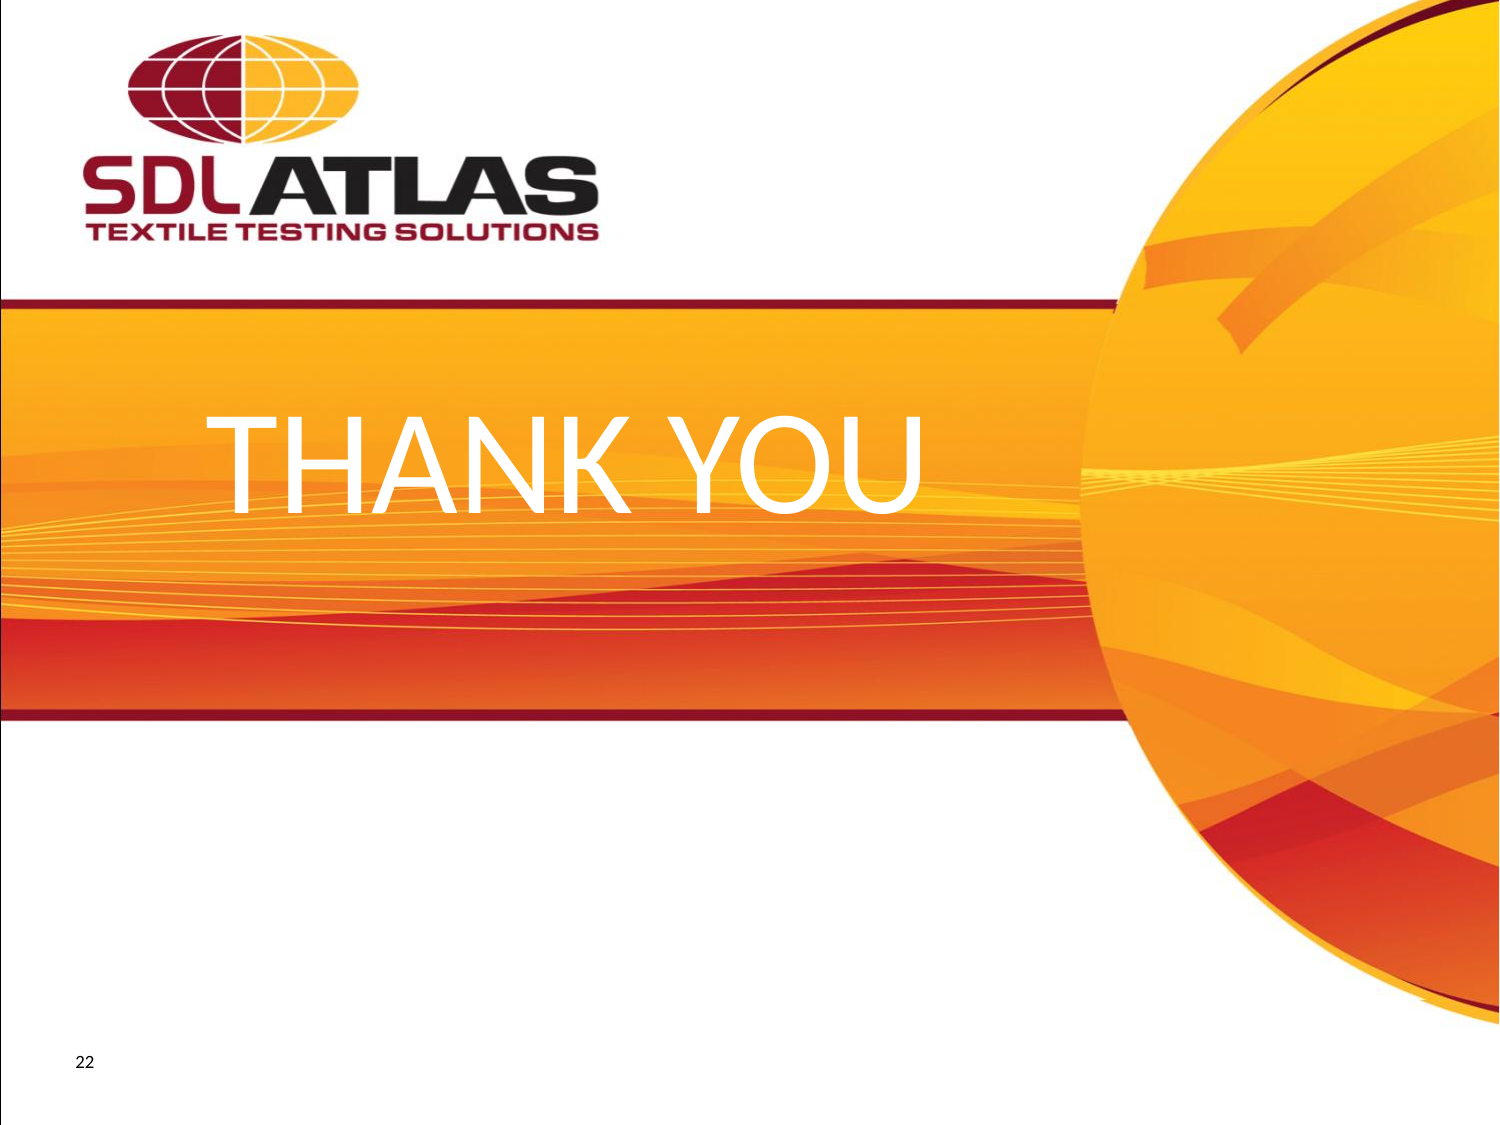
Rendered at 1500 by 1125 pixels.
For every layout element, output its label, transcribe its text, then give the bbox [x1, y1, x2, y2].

picture [0, 0, 1500, 1125]
title THANK YOU [82, 305, 1055, 603]
slide_number 22 [60, 1042, 122, 1103]
